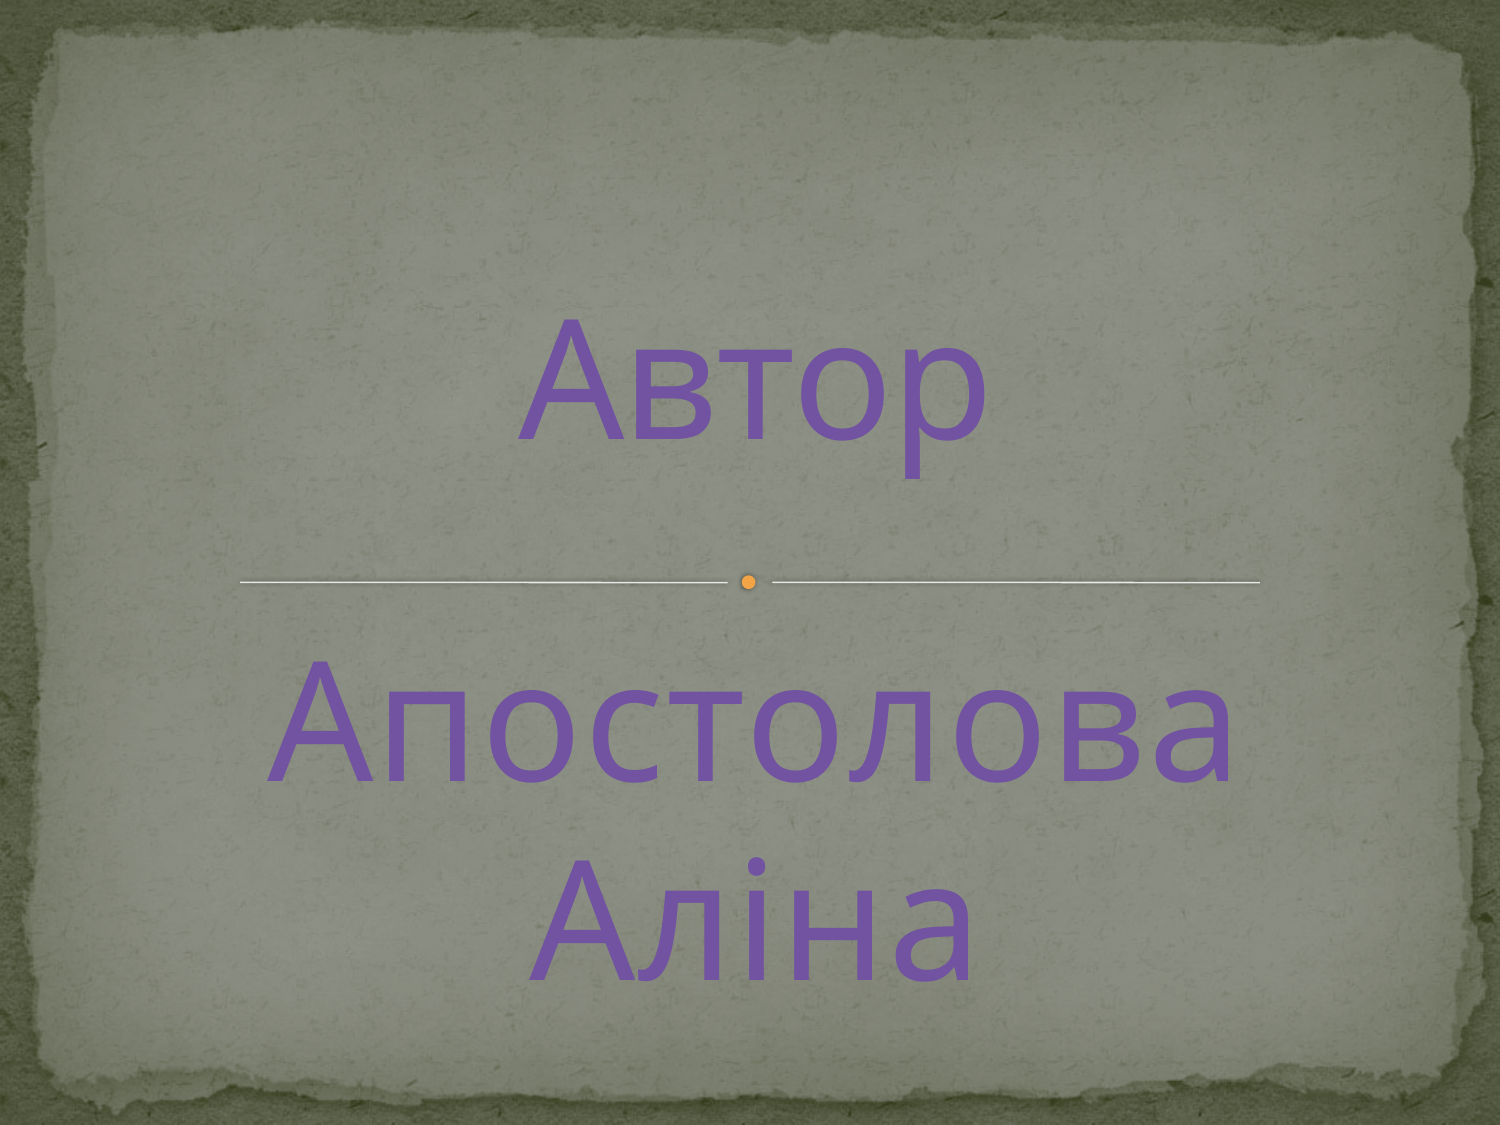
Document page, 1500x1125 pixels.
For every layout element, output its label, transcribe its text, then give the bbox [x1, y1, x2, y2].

title Автор [74, 235, 1438, 481]
subtitle Апостолова Аліна [75, 606, 1438, 1055]
